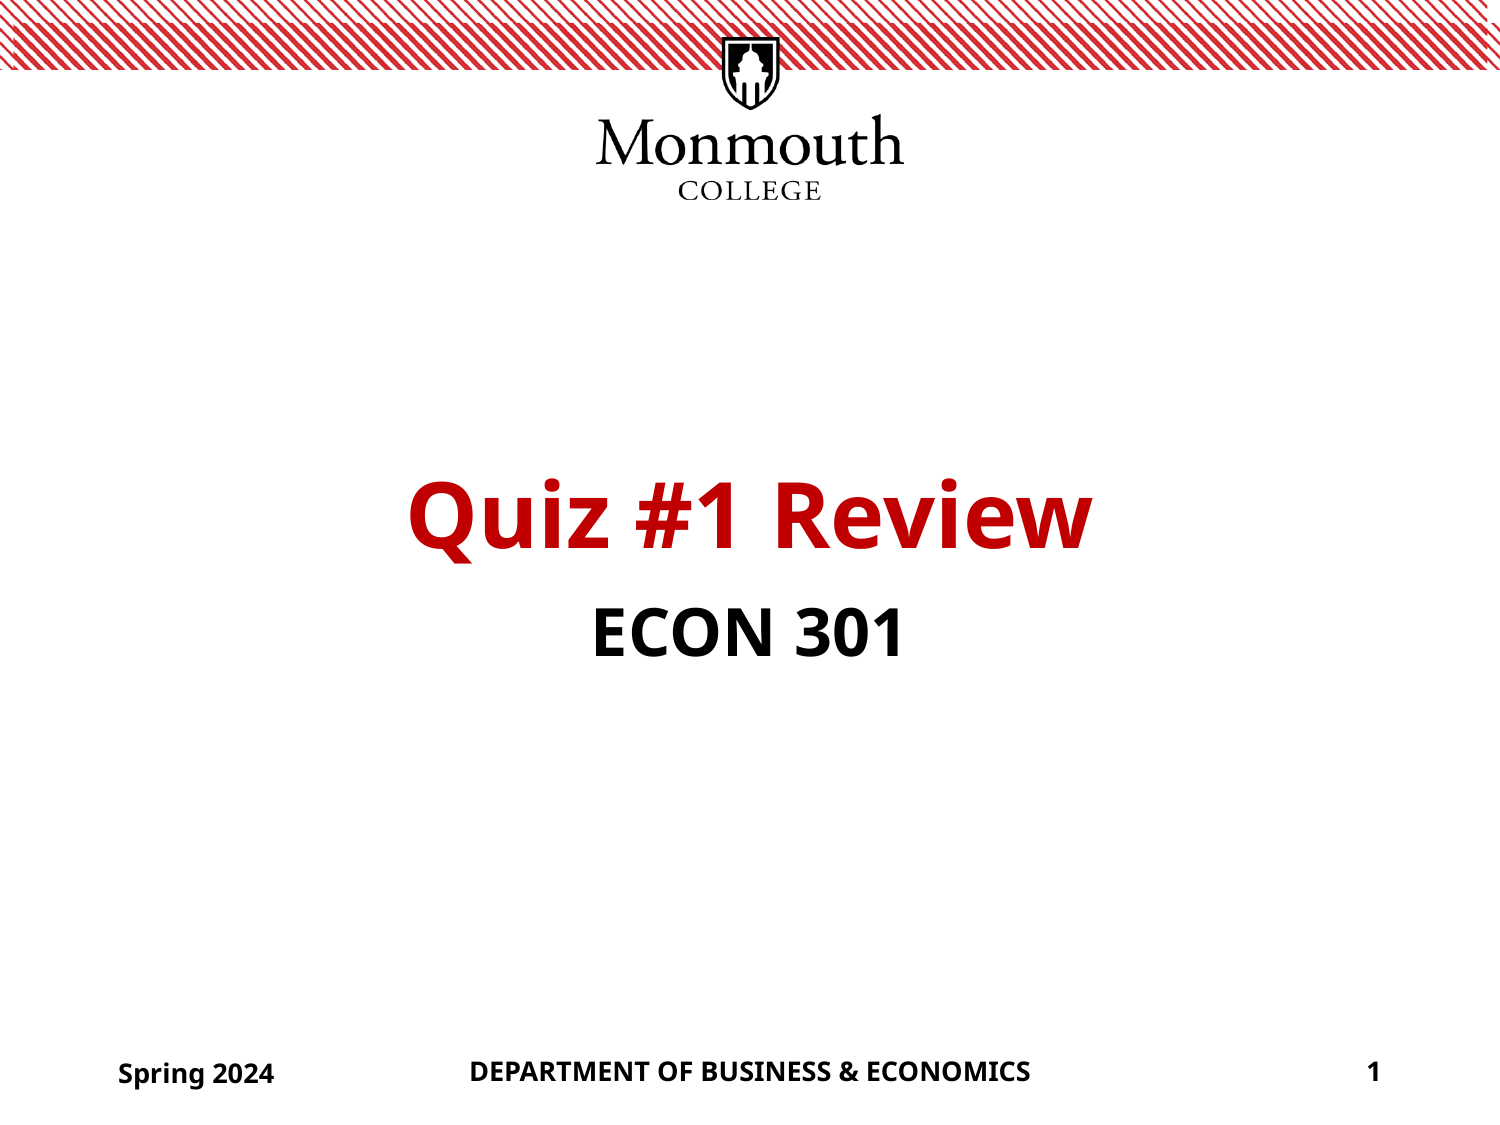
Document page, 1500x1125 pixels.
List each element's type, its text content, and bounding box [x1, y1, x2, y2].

slide_number Spring 2024 [103, 1042, 277, 1103]
picture [0, 0, 1500, 184]
slide_number 1 [1059, 1042, 1397, 1103]
subtitle ECON 301 [187, 590, 1313, 863]
title Quiz #1 Review [84, 184, 1416, 576]
footer DEPARTMENT OF BUSINESS & ECONOMICS [277, 1042, 1059, 1103]
